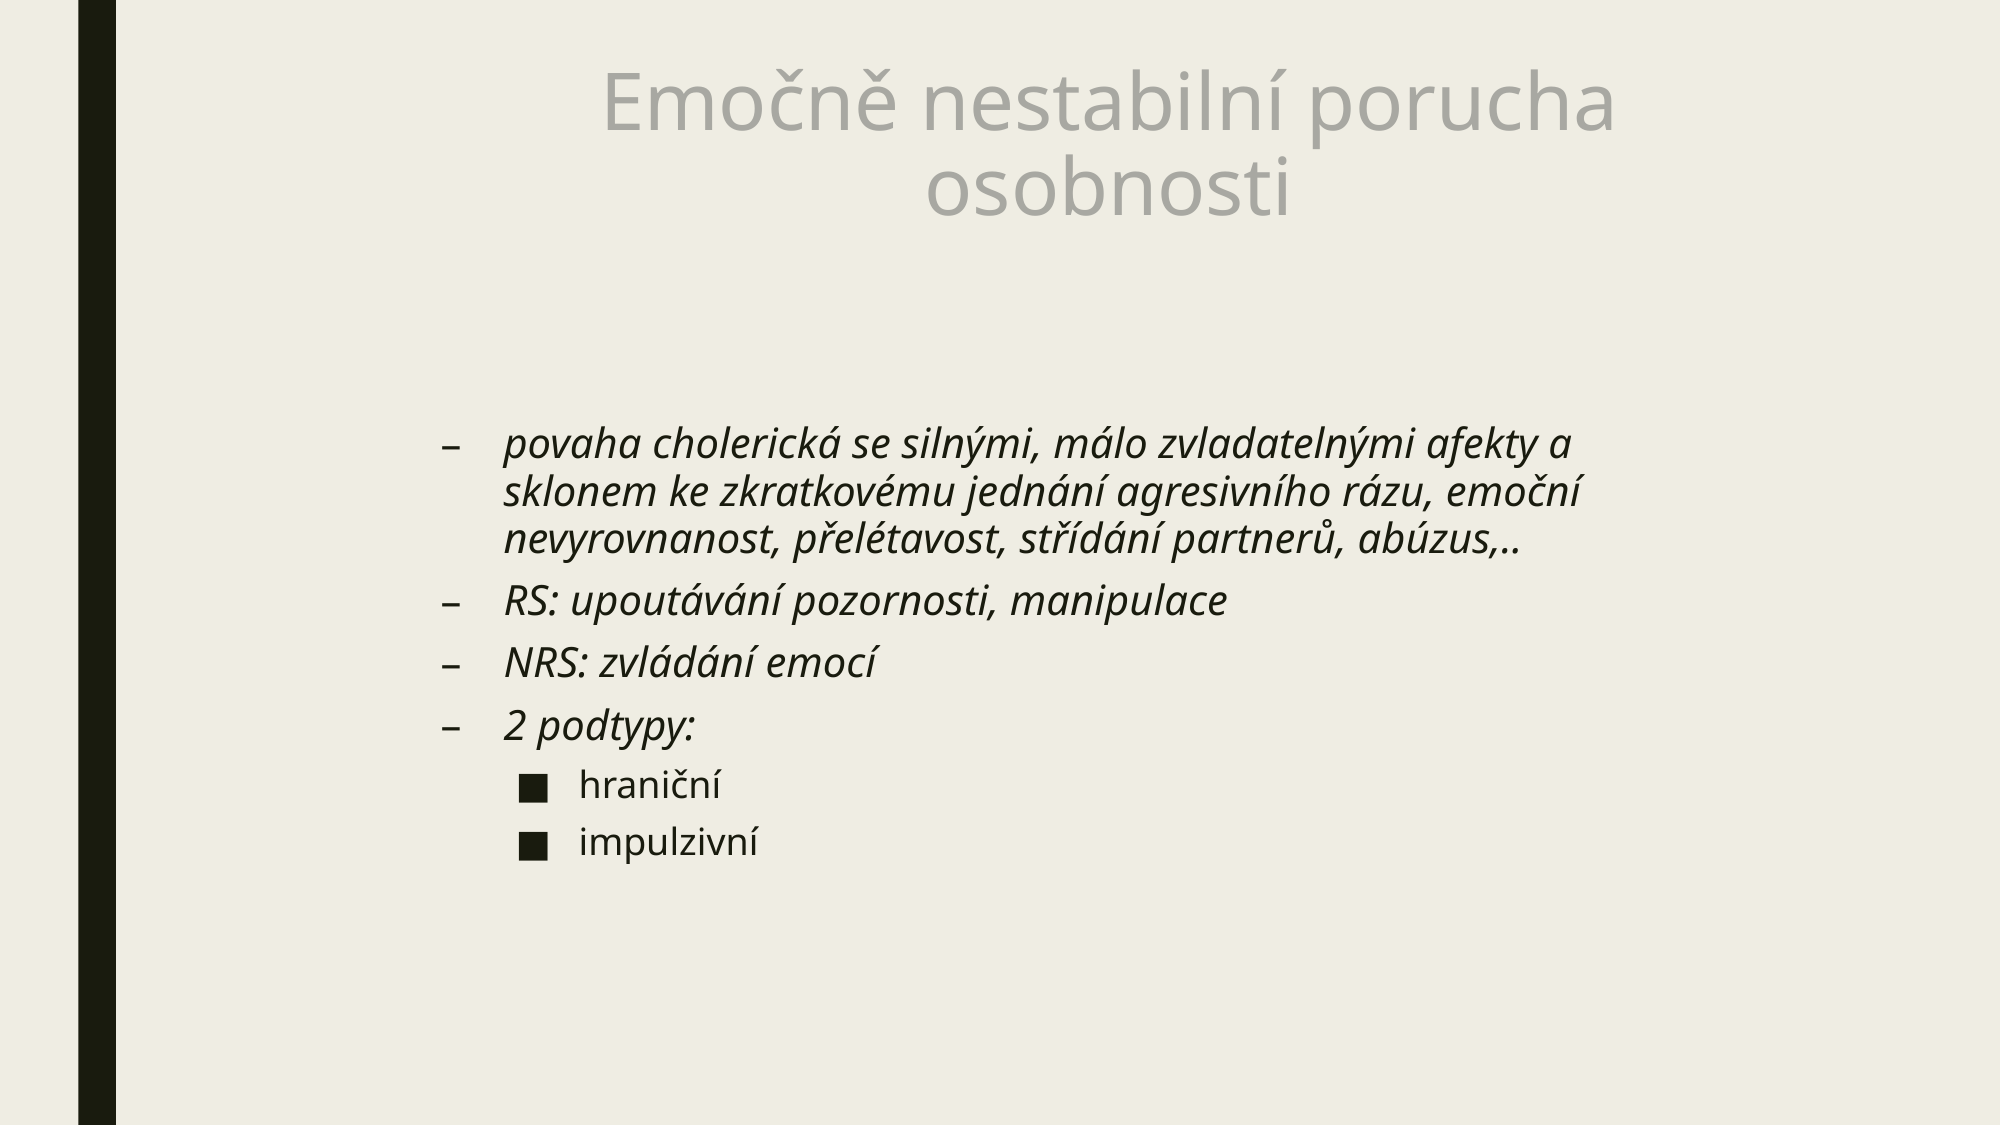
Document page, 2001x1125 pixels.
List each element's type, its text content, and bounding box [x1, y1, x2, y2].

title Emočně nestabilní porucha osobnosti [350, 54, 1792, 242]
list povaha cholerická se silnými, málo zvladatelnými afekty a sklonem ke zkratkovému jednání agresivního rázu, emoční nevyrovnanost, přelétavost, střídání partnerů, abúzus,.. RS: upoutávání pozornosti, manipulace NRS: zvládání emocí 2 podtypy: hraniční impulzivní [338, 413, 1735, 1125]
